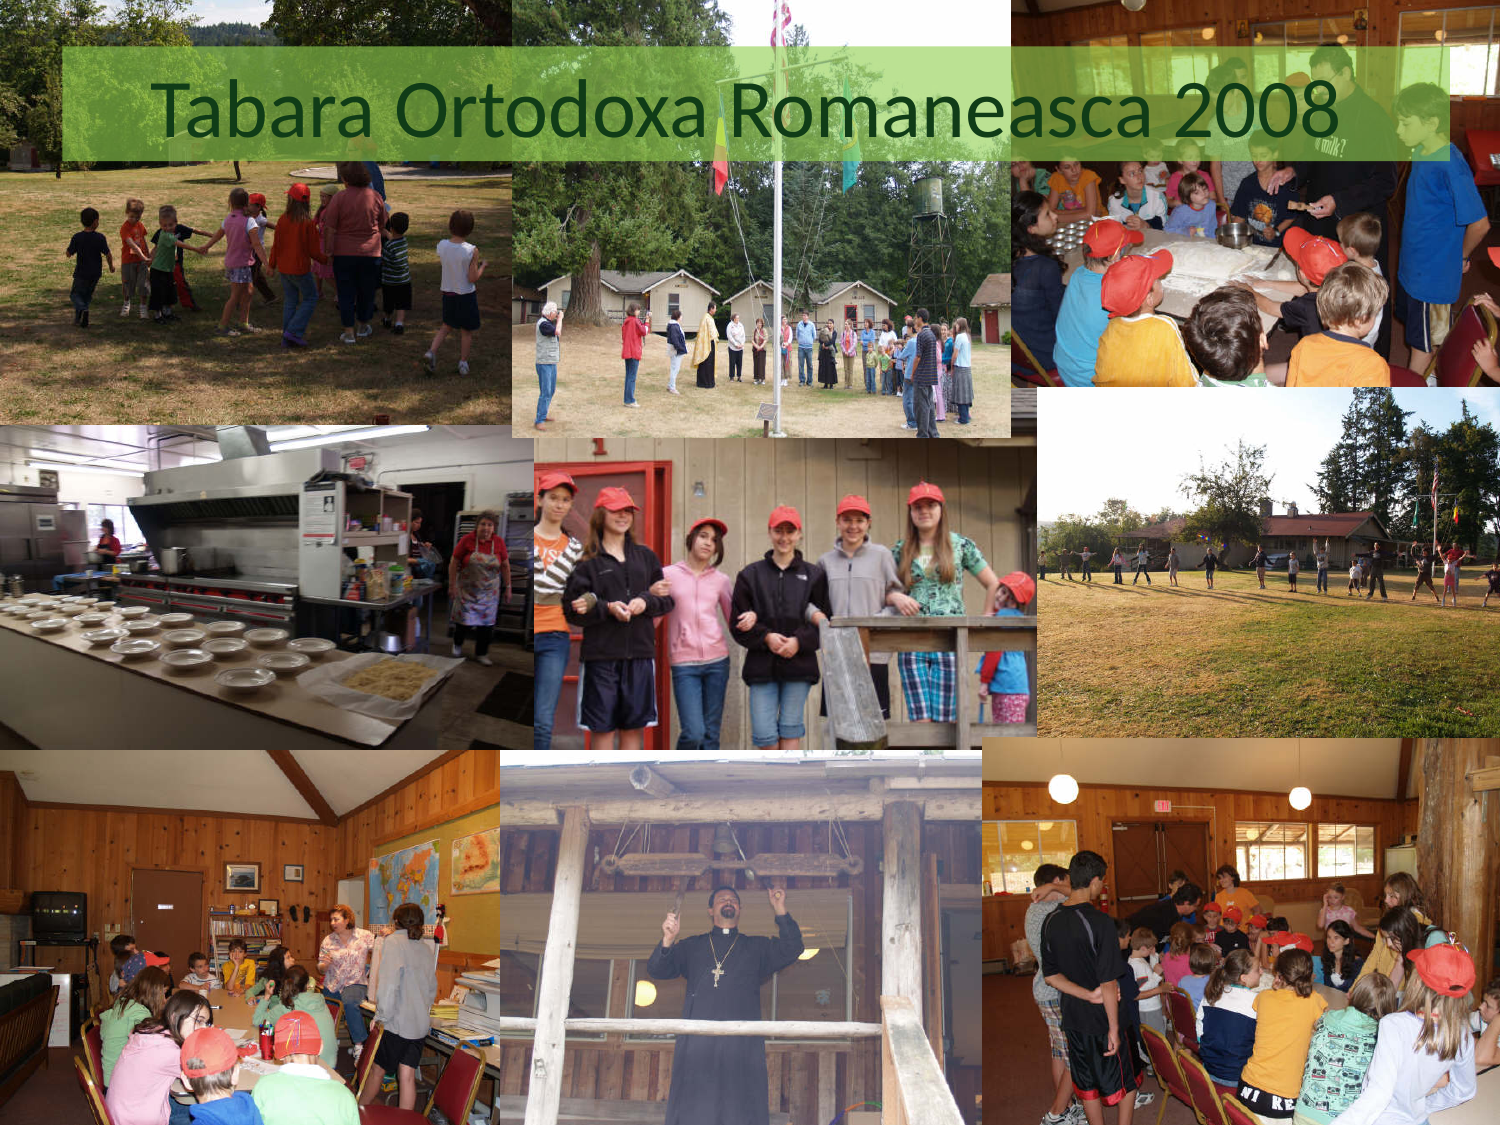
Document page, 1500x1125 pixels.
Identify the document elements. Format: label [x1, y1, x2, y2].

list [512, 0, 1012, 438]
picture [0, 0, 1500, 1125]
